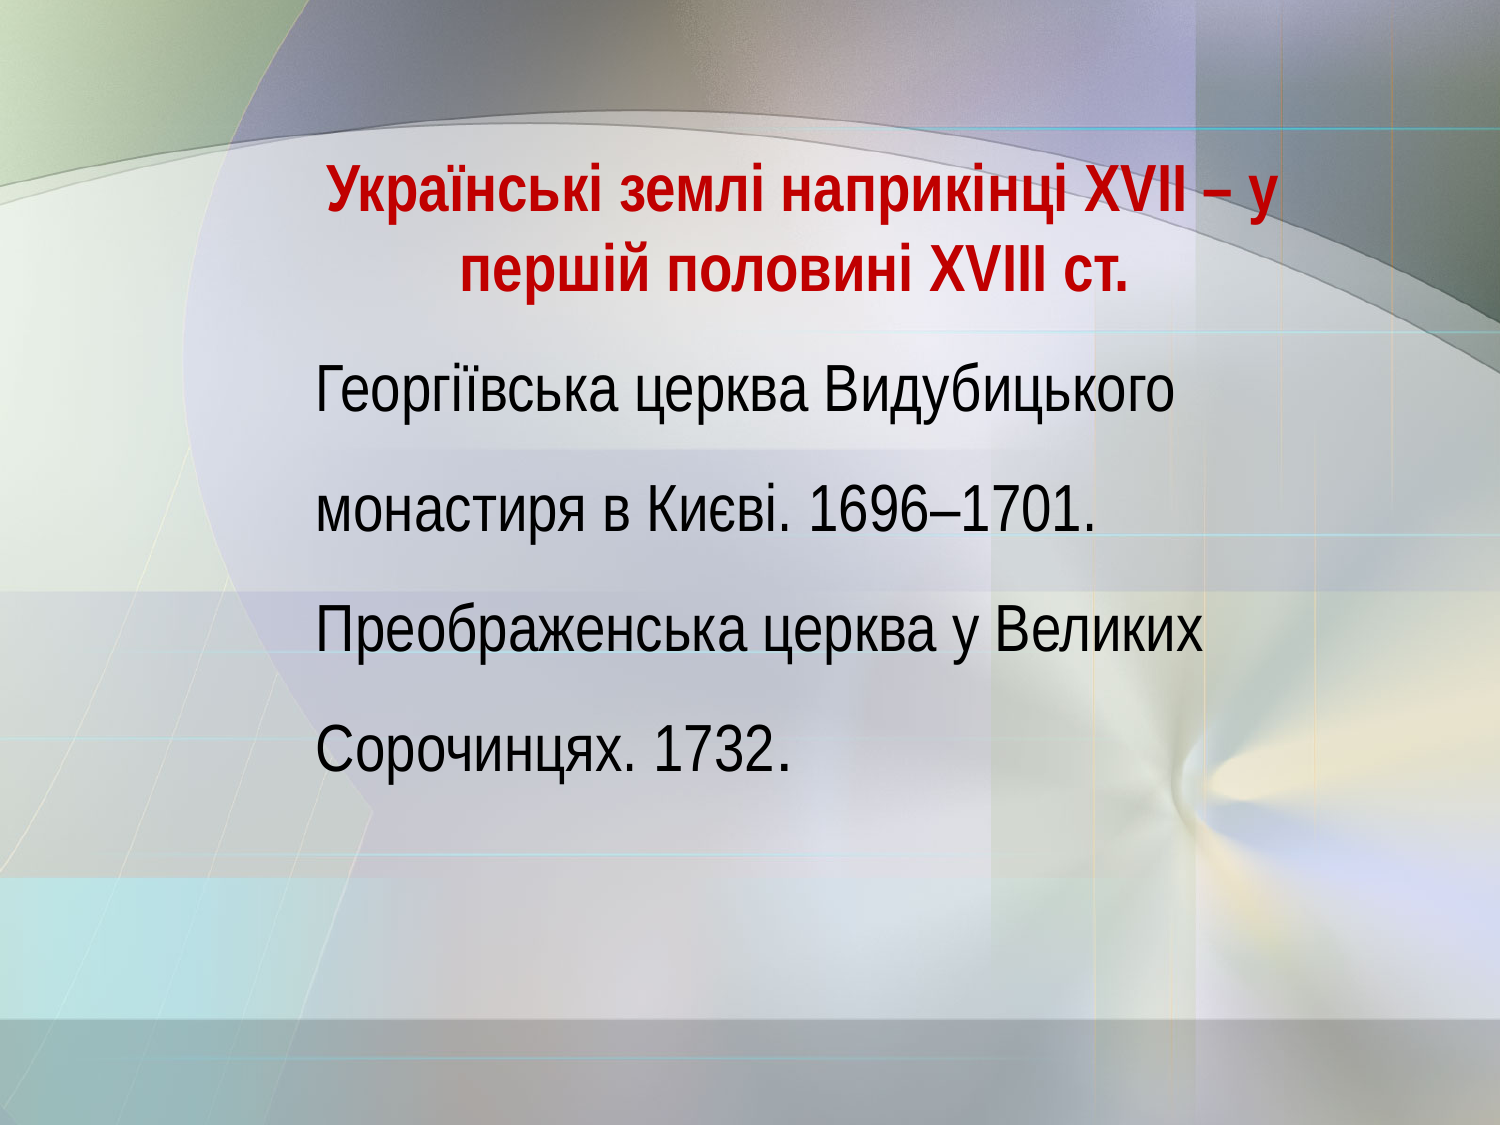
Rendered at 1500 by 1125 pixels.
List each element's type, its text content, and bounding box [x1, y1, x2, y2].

text_box Українські землі наприкінці ХVІІ – у першій половині ХVІІІ ст. Георгіївська церква Видубицького монастиря в Києві. 1696–1701. Преображенська церква у Великих Сорочинцях. 1732. [301, 137, 1306, 792]
picture [0, 0, 1500, 1125]
